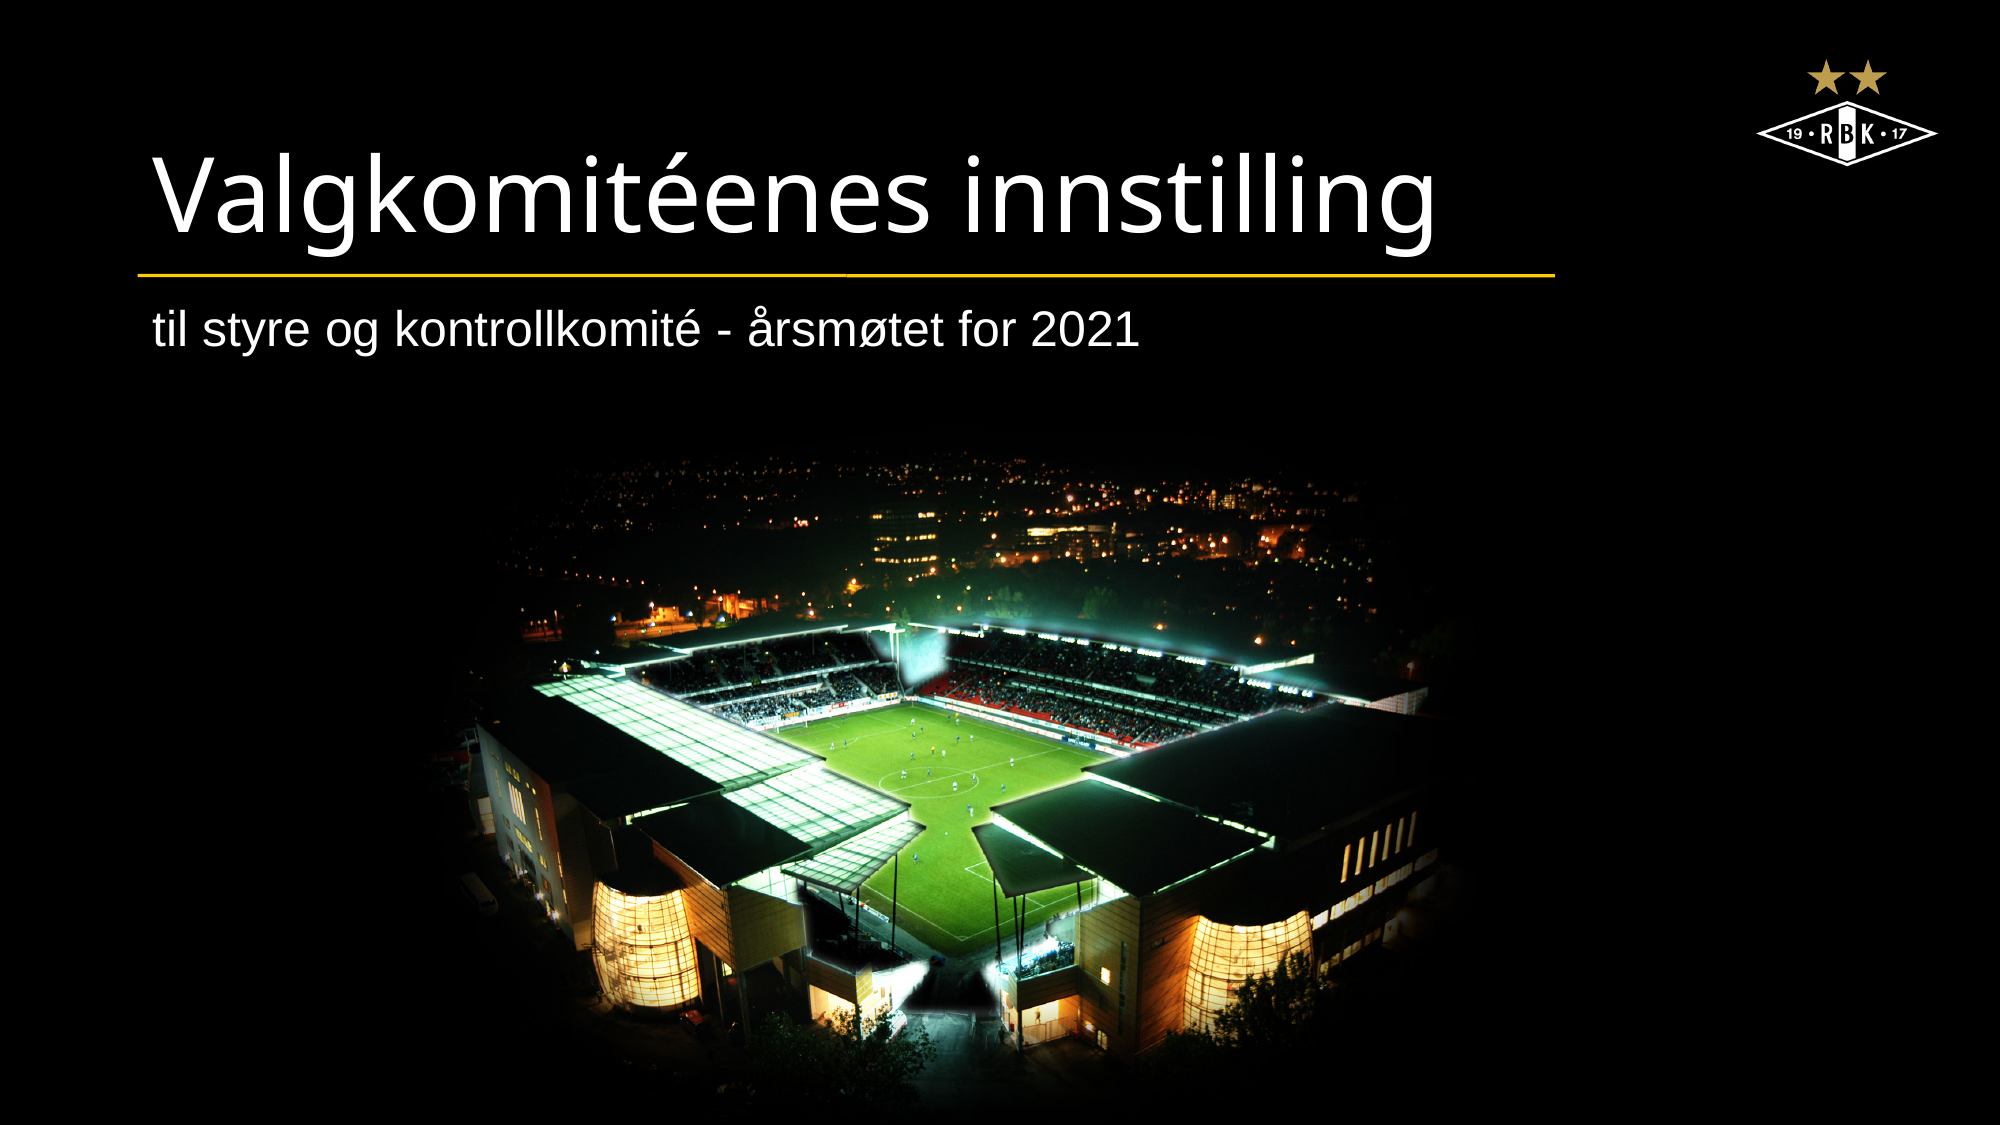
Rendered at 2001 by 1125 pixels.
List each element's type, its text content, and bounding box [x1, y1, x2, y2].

picture [1738, 5, 1956, 222]
title Valgkomitéenes innstilling [137, 60, 1715, 263]
subtitle til styre og kontrollkomité - årsmøtet for 2021 [137, 295, 1715, 475]
picture [380, 475, 1522, 1124]
